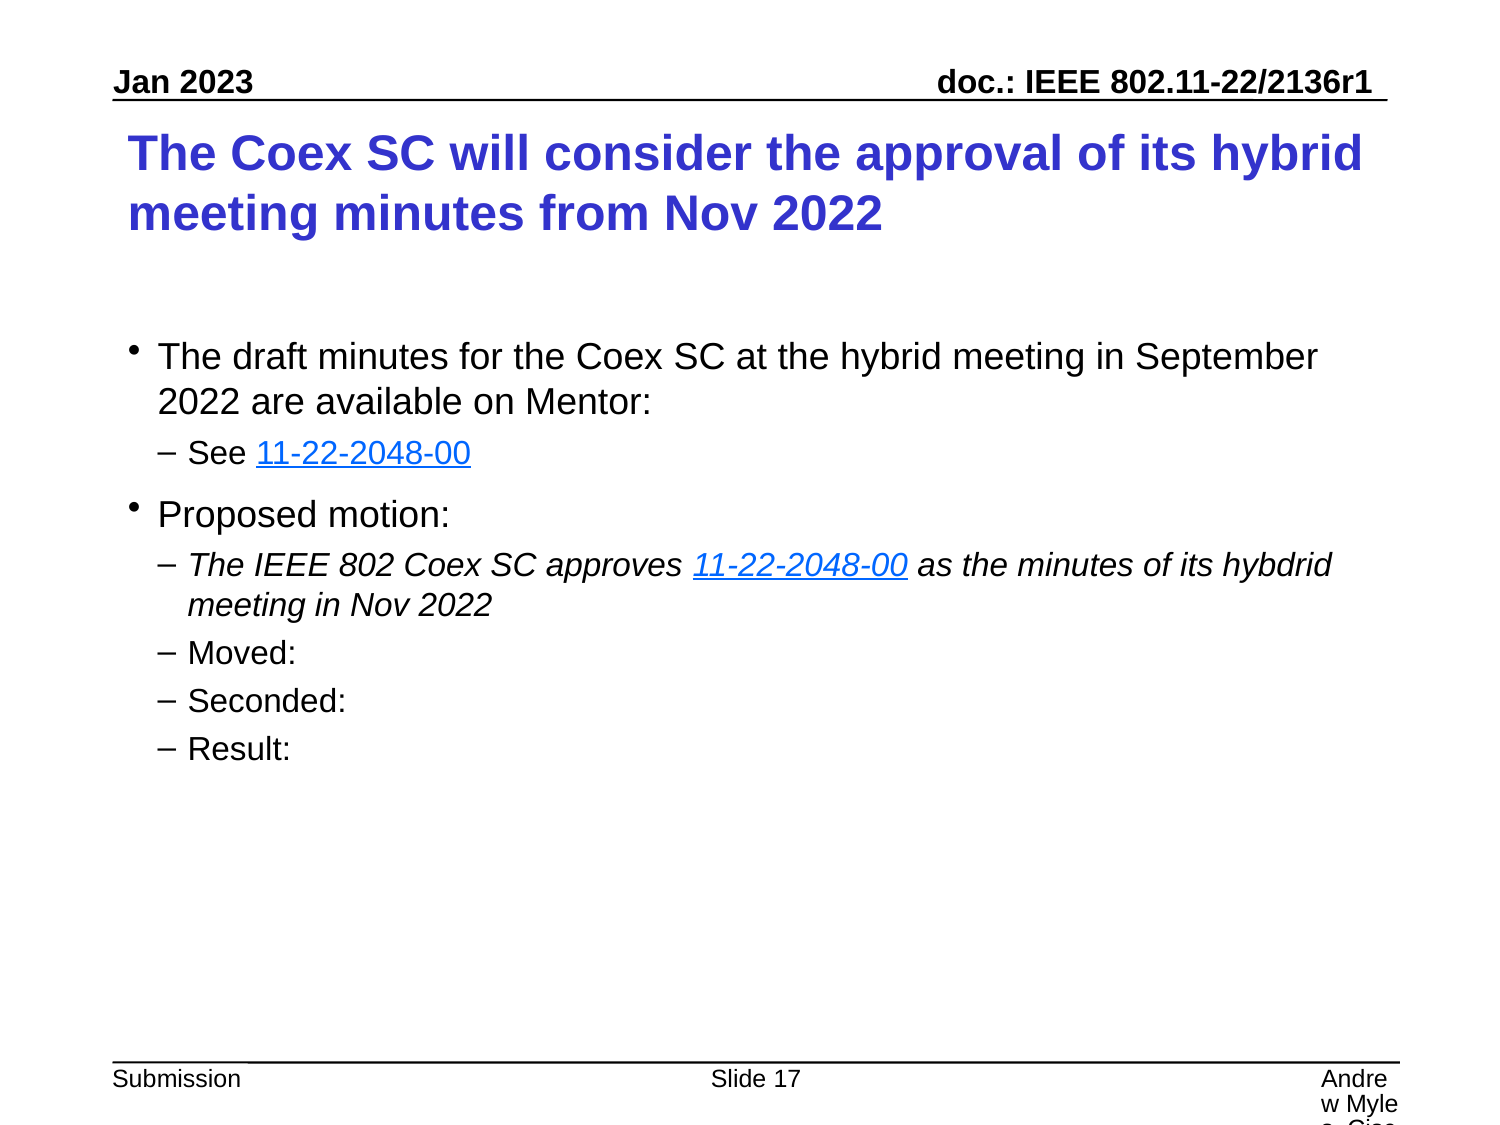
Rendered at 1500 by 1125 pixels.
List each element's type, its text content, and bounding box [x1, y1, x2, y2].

slide_number Slide 17 [709, 1061, 803, 1093]
title The Coex SC will consider the approval of its hybrid meeting minutes from Nov 2022 [112, 112, 1388, 288]
footer Andrew Myles, Cisco [1320, 1061, 1402, 1093]
list The draft minutes for the Coex SC at the hybrid meeting in September 2022 are available on Mentor: See 11-22-2048-00 Proposed motion: The IEEE 802 Coex SC approves 11-22-2048-00 as the minutes of its hybdrid meeting in Nov 2022 Moved: Seconded: Result: [112, 324, 1388, 1000]
